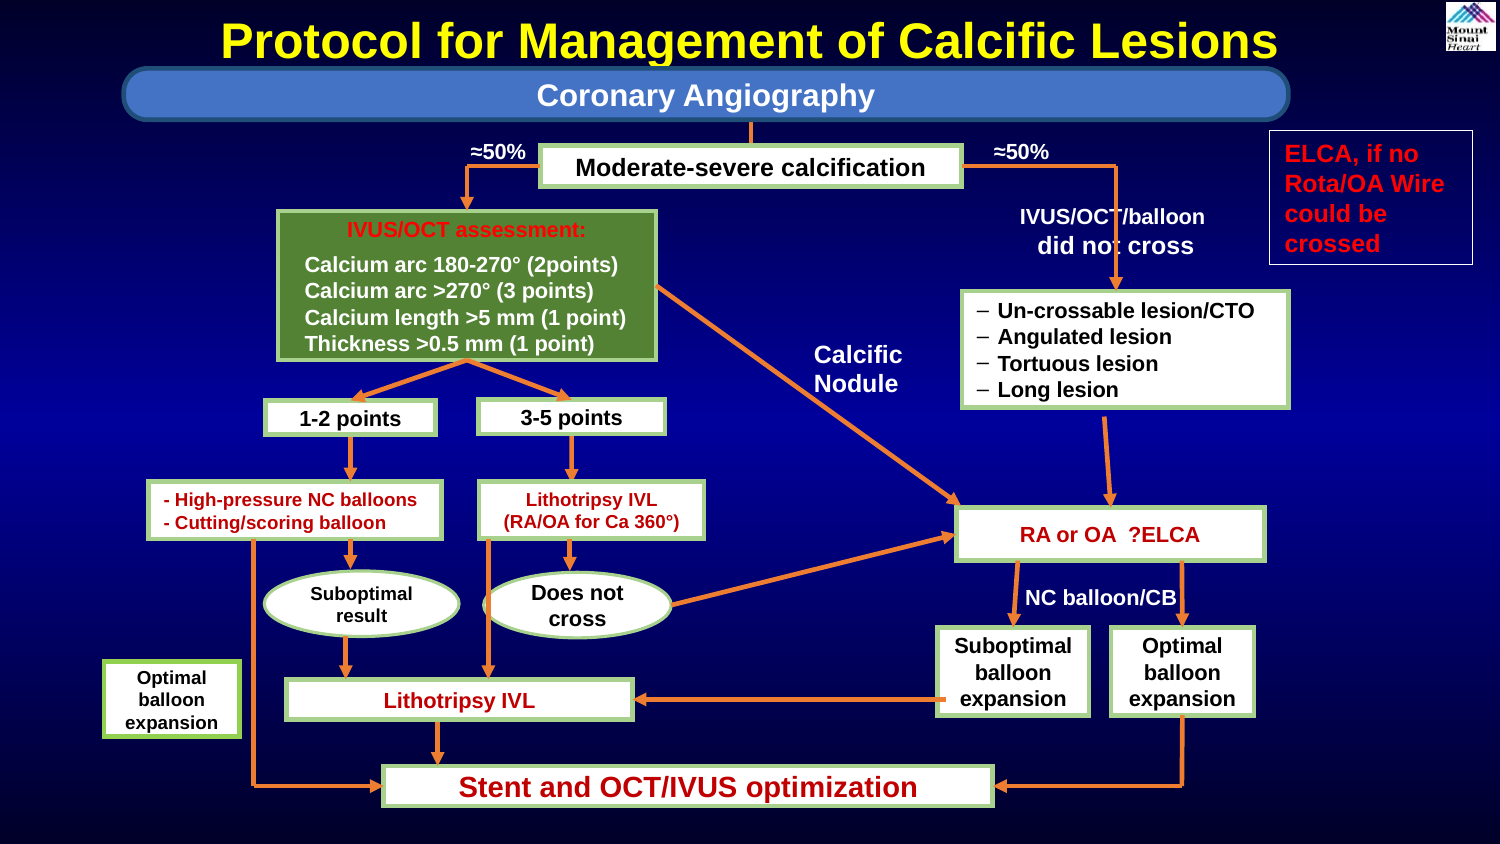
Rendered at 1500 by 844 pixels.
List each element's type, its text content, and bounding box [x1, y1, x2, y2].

picture [1446, 2, 1496, 51]
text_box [103, 68, 1289, 807]
text_box Protocol for Management of Calcific Lesions [117, 1, 1383, 76]
text_box ELCA, if no Rota/OA Wire could be crossed [1289, 130, 1473, 265]
